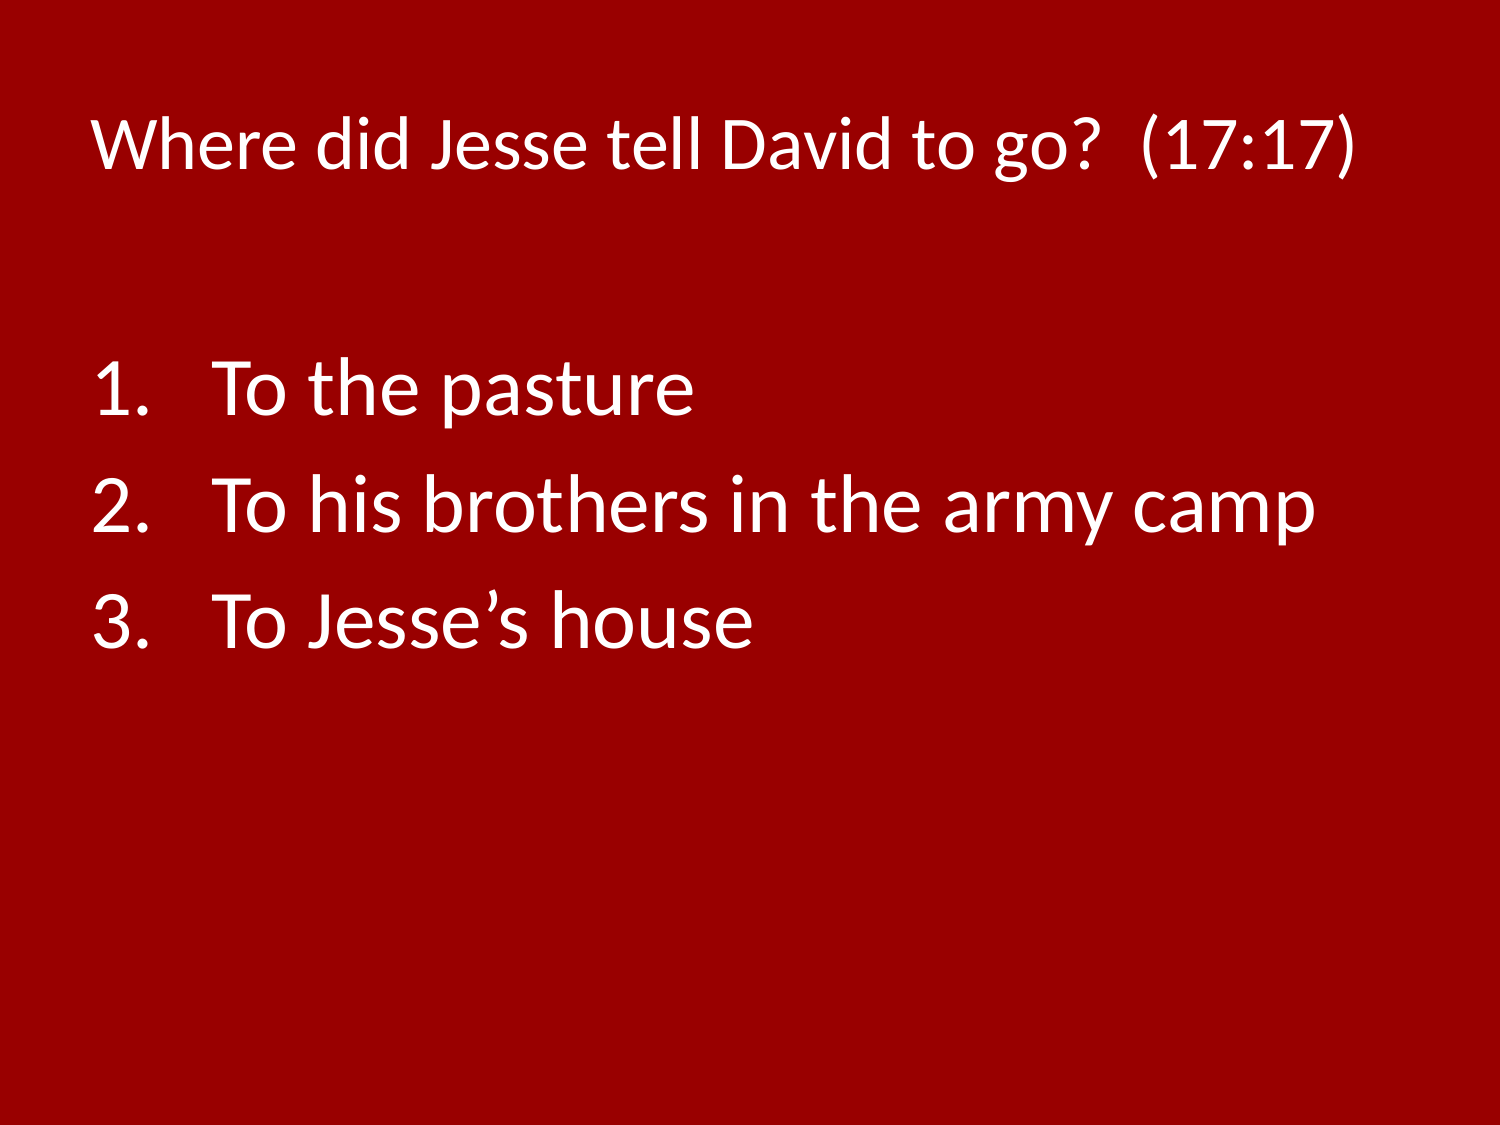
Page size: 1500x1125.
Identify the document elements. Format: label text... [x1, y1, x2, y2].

list To the pasture To his brothers in the army camp To Jesse’s house [75, 324, 1425, 1005]
title Where did Jesse tell David to go? (17:17) [75, 45, 1425, 233]
